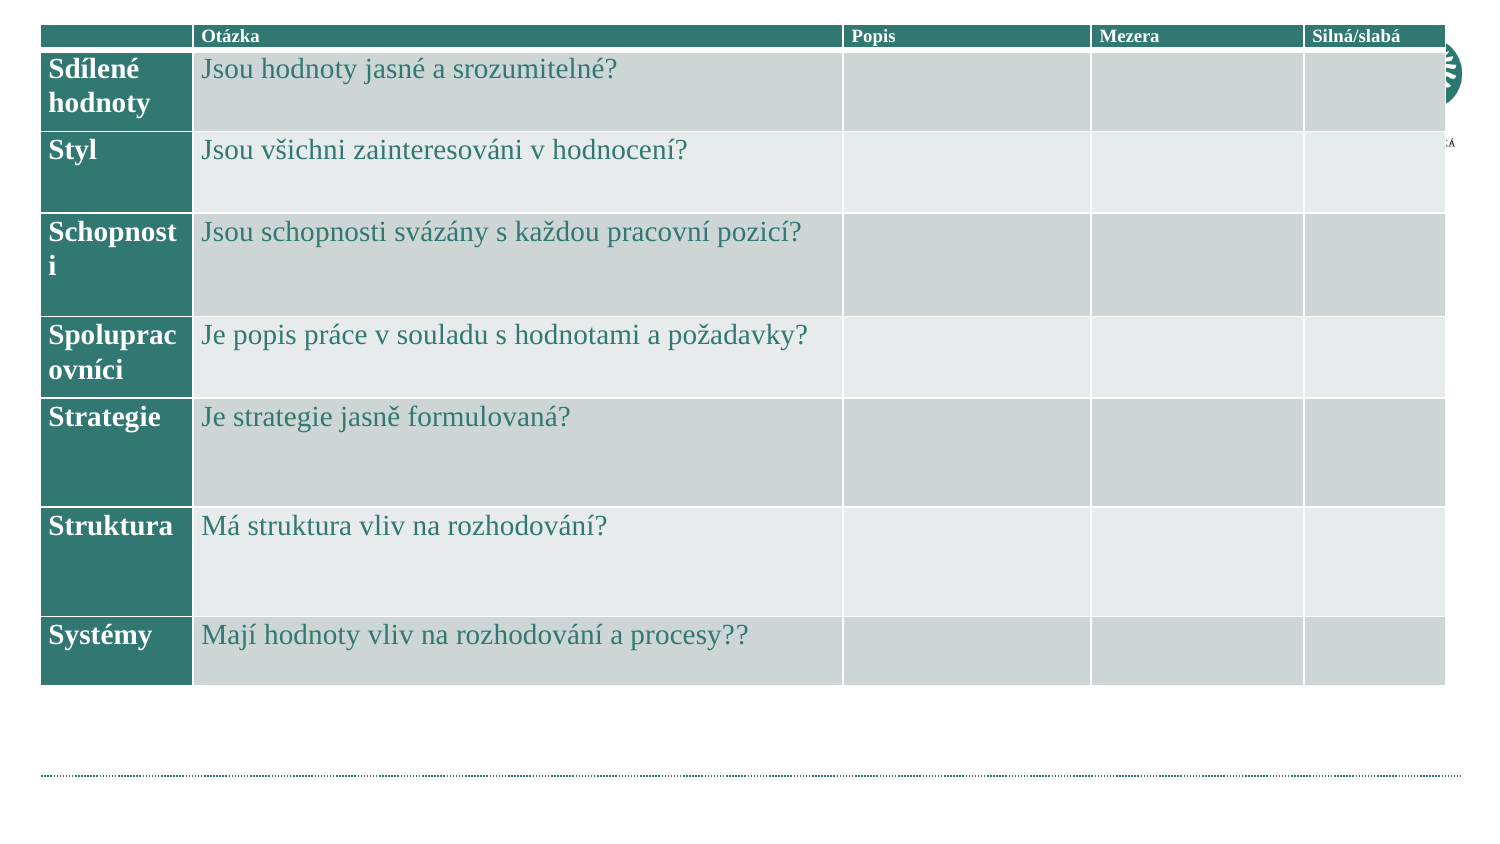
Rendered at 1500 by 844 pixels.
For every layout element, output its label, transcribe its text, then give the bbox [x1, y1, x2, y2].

table_cell [844, 214, 1090, 316]
table_cell [844, 132, 1090, 212]
table_cell [1305, 53, 1445, 131]
table_cell Sdílené hodnoty [41, 53, 192, 131]
table_cell [844, 617, 1090, 685]
table_cell Má struktura vliv na rozhodování? [194, 508, 842, 616]
table_cell Jsou schopnosti svázány s každou pracovní pozicí? [194, 214, 842, 316]
table_cell [1092, 132, 1303, 212]
table_cell [1092, 617, 1303, 685]
table_cell Spolupracovníci [41, 317, 192, 397]
table_cell Systémy [41, 617, 192, 685]
table_header Popis [844, 25, 1090, 47]
table_cell Schopnosti [41, 214, 192, 316]
table_cell Je popis práce v souladu s hodnotami a požadavky? [194, 317, 842, 397]
table_header [41, 25, 192, 47]
table_cell [1305, 617, 1445, 685]
table_cell [1305, 508, 1445, 616]
table_cell [1092, 399, 1303, 506]
table_cell [1305, 132, 1445, 212]
table_cell Jsou všichni zainteresováni v hodnocení? [194, 132, 842, 212]
table_cell [844, 317, 1090, 397]
table_header Silná/slabá [1305, 25, 1445, 47]
picture [1446, 37, 1462, 160]
table_cell [844, 399, 1090, 506]
table_header Otázka [194, 25, 842, 47]
table_header Mezera [1092, 25, 1303, 47]
table_cell [1092, 214, 1303, 316]
table_cell Struktura [41, 508, 192, 616]
table_cell Strategie [41, 399, 192, 506]
table_cell [844, 53, 1090, 131]
table_cell [1305, 317, 1445, 397]
table_cell Styl [41, 132, 192, 212]
table_cell [1305, 399, 1445, 506]
table_cell [844, 508, 1090, 616]
table_cell [1092, 53, 1303, 131]
table_cell [1092, 317, 1303, 397]
table_cell Jsou hodnoty jasné a srozumitelné? [194, 53, 842, 131]
table_cell Mají hodnoty vliv na rozhodování a procesy?? [194, 617, 842, 685]
table_cell [1305, 214, 1445, 316]
table_cell Je strategie jasně formulovaná? [194, 399, 842, 506]
table_cell [1092, 508, 1303, 616]
